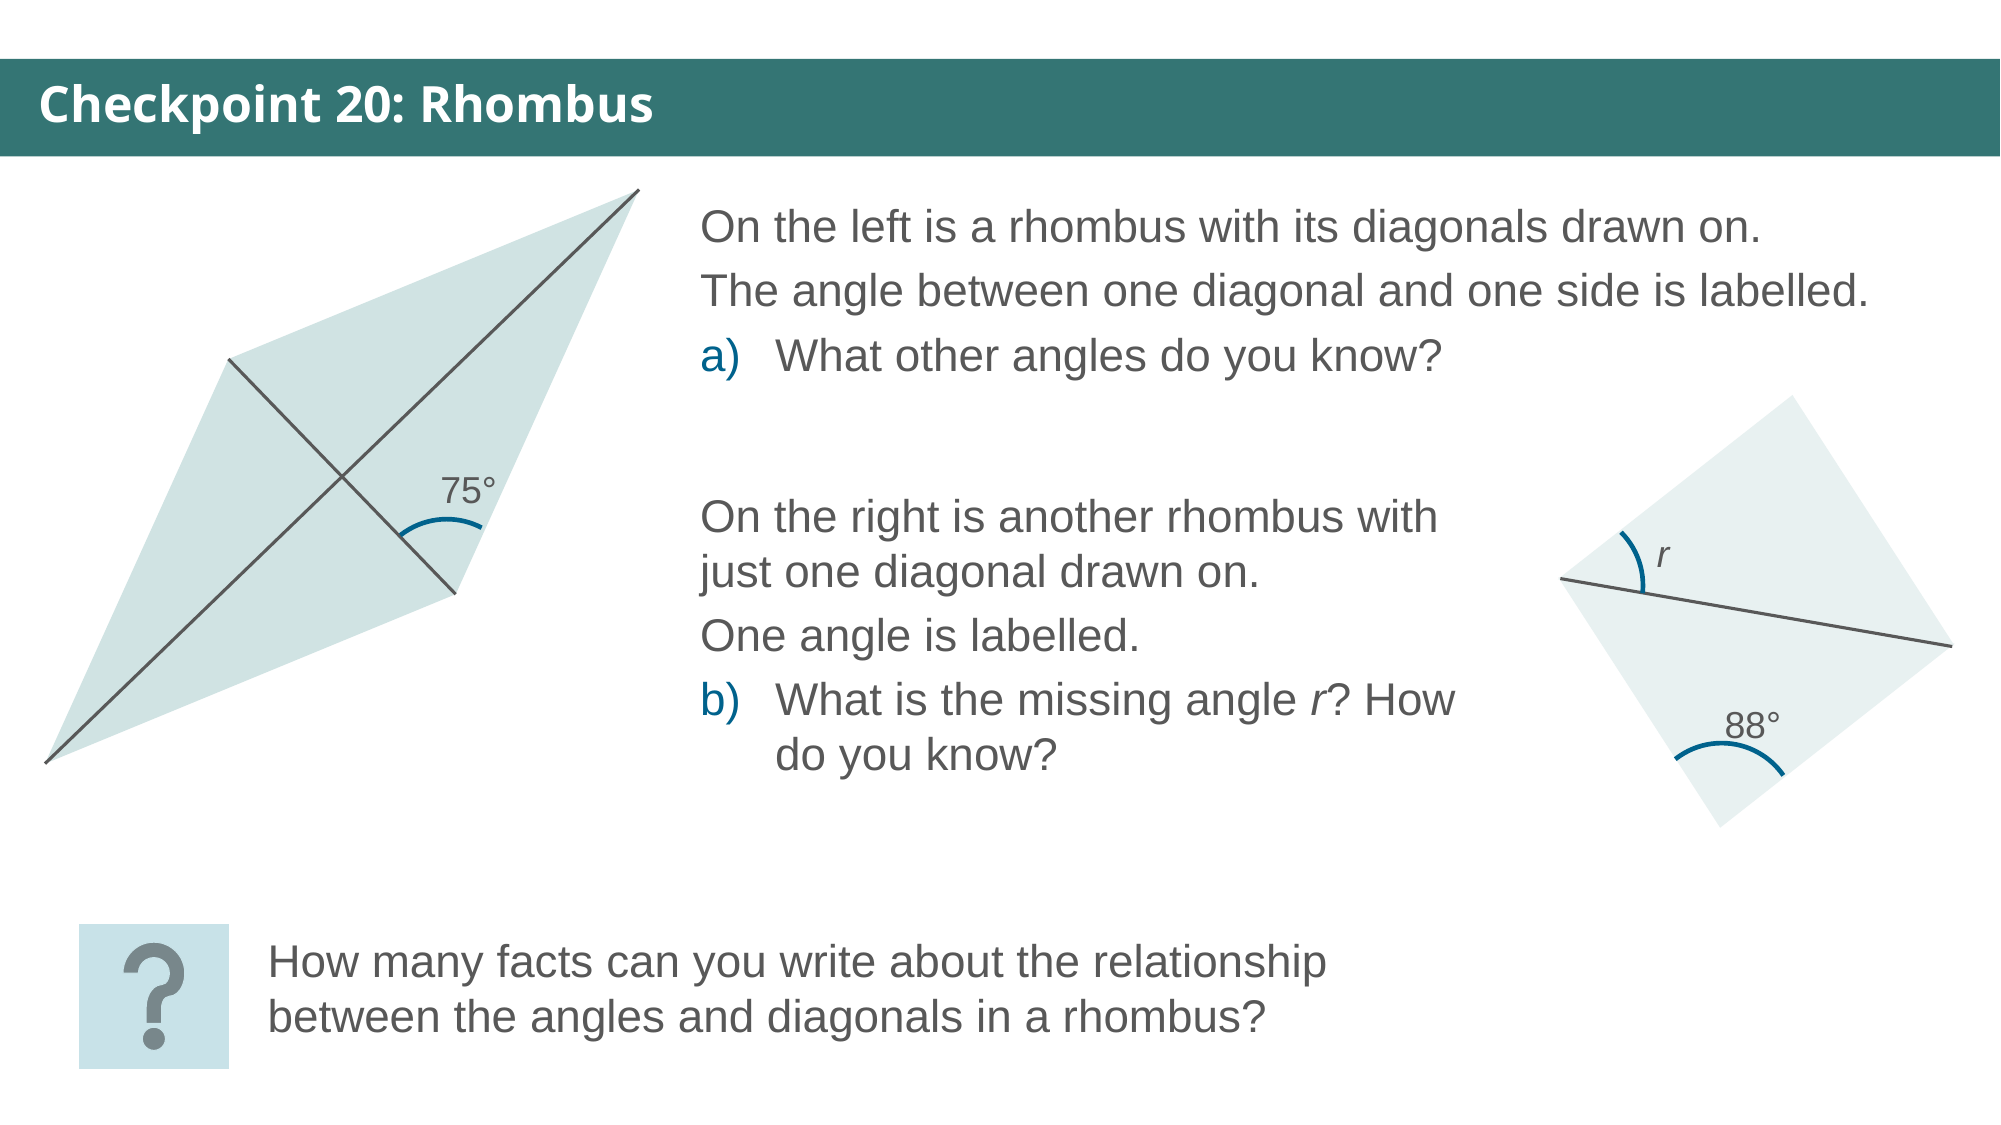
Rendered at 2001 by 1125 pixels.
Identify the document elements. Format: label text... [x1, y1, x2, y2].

text_box On the left is a rhombus with its diagonals drawn on. The angle between one diagonal and one side is labelled. What other angles do you know? [756, 189, 1931, 388]
text_box [79, 924, 229, 1069]
text_box On the right is another rhombus with just one diagonal drawn on. One angle is labelled. What is the missing angle r? How do you know? [685, 479, 1492, 788]
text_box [1492, 393, 1955, 894]
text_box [0, 189, 756, 764]
text_box How many facts can you write about the relationship between the angles and diagonals in a rhombus? [252, 924, 1381, 1049]
list Checkpoint 20: Rhombus [23, 72, 1981, 144]
